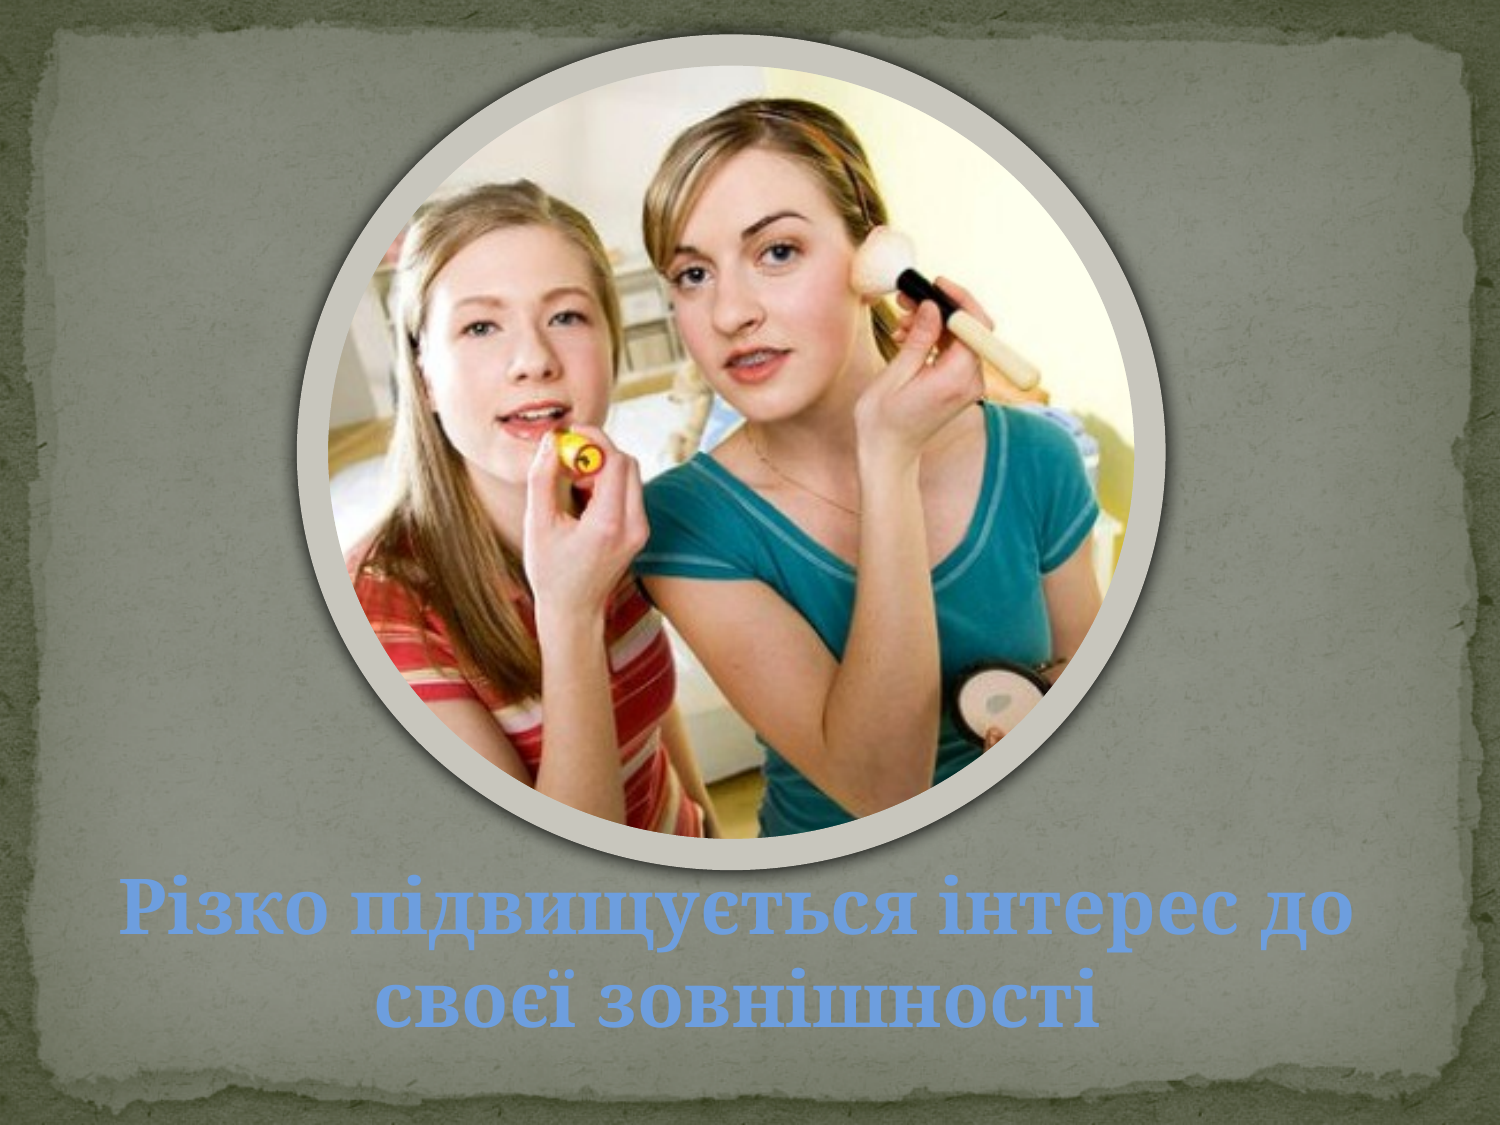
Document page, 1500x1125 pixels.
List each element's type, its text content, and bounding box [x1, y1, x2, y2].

picture [313, 50, 1151, 854]
title Різко підвищується інтерес до своєї зовнішності [62, 849, 1413, 1050]
